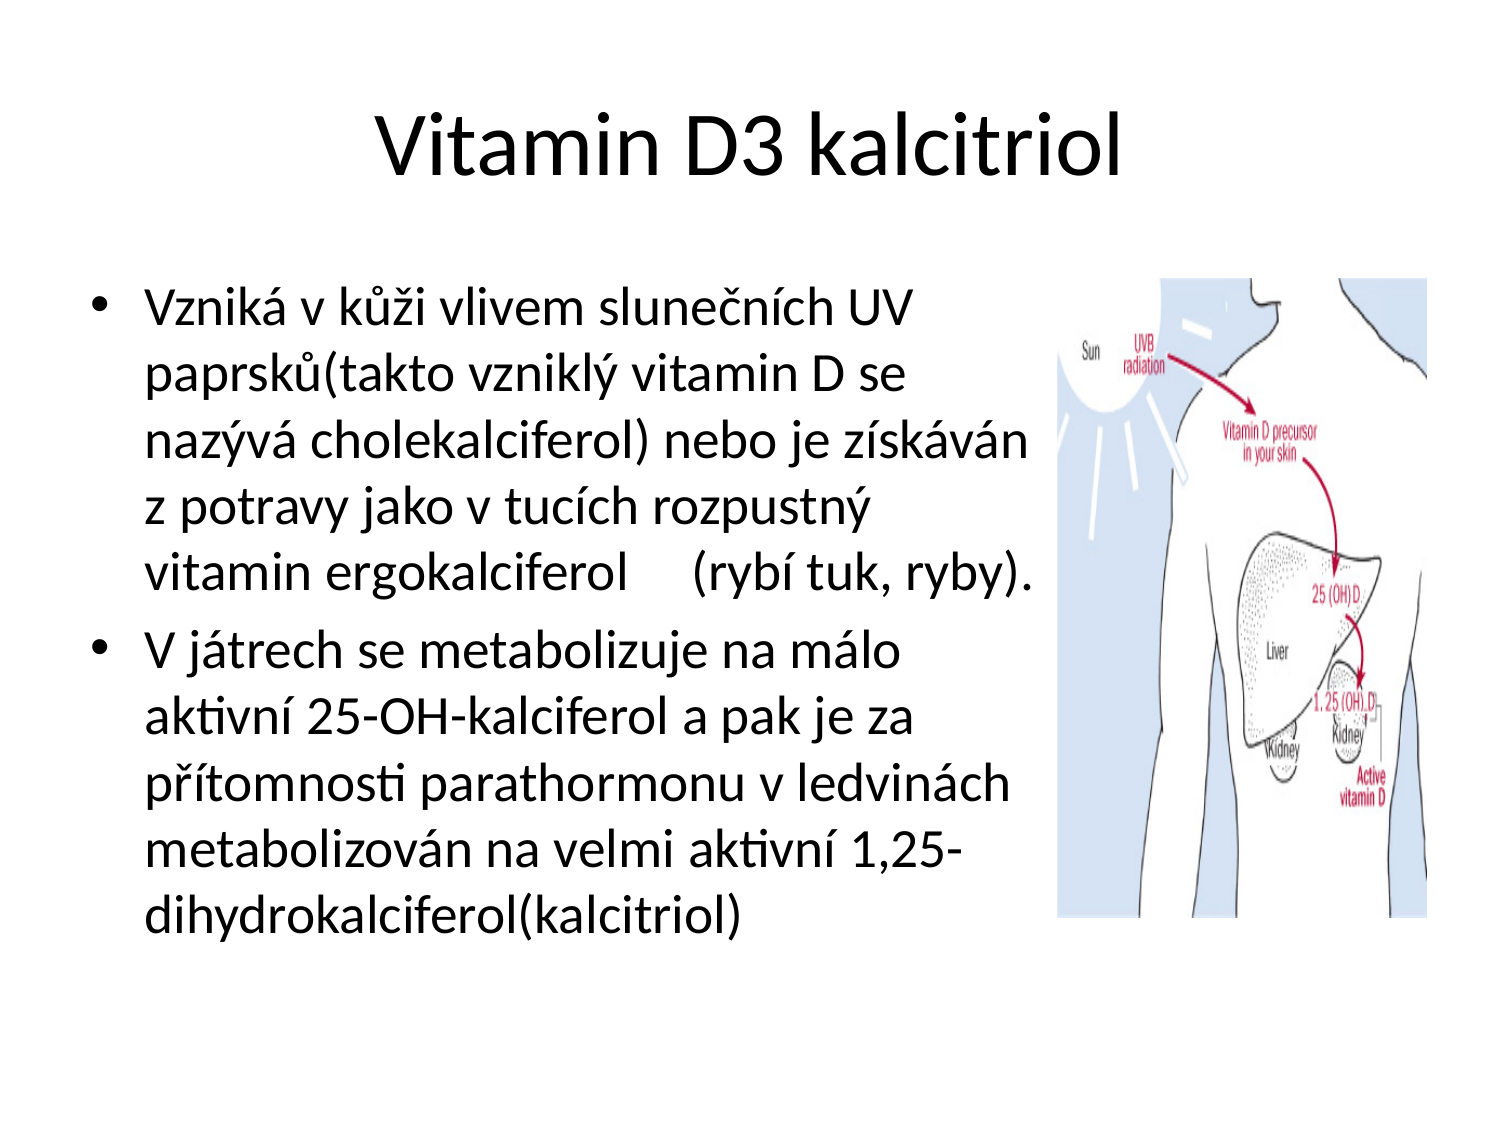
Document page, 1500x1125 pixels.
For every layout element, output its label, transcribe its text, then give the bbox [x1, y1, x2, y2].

picture [1056, 278, 1427, 918]
list Vzniká v kůži vlivem slunečních UV paprsků(takto vzniklý vitamin D se nazývá cholekalciferol) nebo je získáván z potravy jako v tucích rozpustný vitamin ergokalciferol (rybí tuk, ryby). V játrech se metabolizuje na málo aktivní 25-OH-kalciferol a pak je za přítomnosti parathormonu v ledvinách metabolizován na velmi aktivní 1,25-dihydrokalciferol(kalcitriol) [75, 262, 1058, 1005]
title Vitamin D3 kalcitriol [75, 45, 1425, 233]
